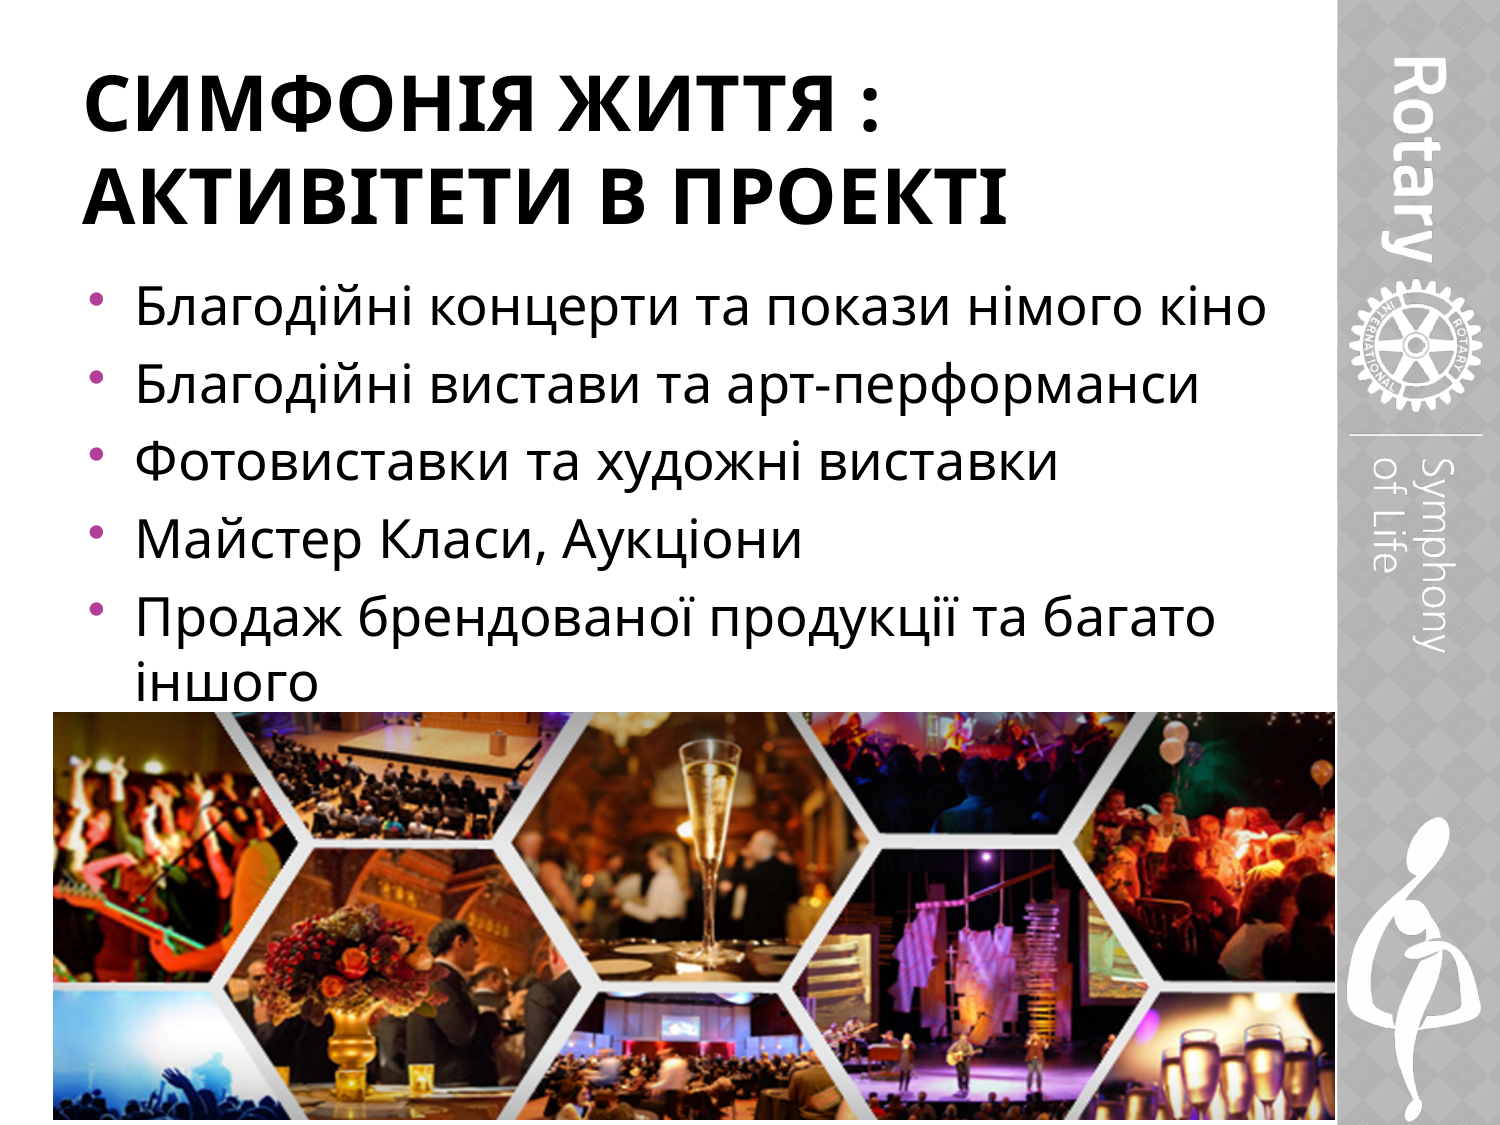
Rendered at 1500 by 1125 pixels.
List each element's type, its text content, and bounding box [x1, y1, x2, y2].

picture [969, 0, 1500, 547]
title Симфонія Життя : Активітети в проекті [75, 52, 1234, 240]
picture [52, 556, 1500, 1125]
list Благодійні концерти та покази німого кіно Благодійні вистави та арт-перформанси Фотовиставки та художні виставки Майстер Класи, Аукціони Продаж брендованої продукції та багато іншого [75, 264, 1234, 710]
